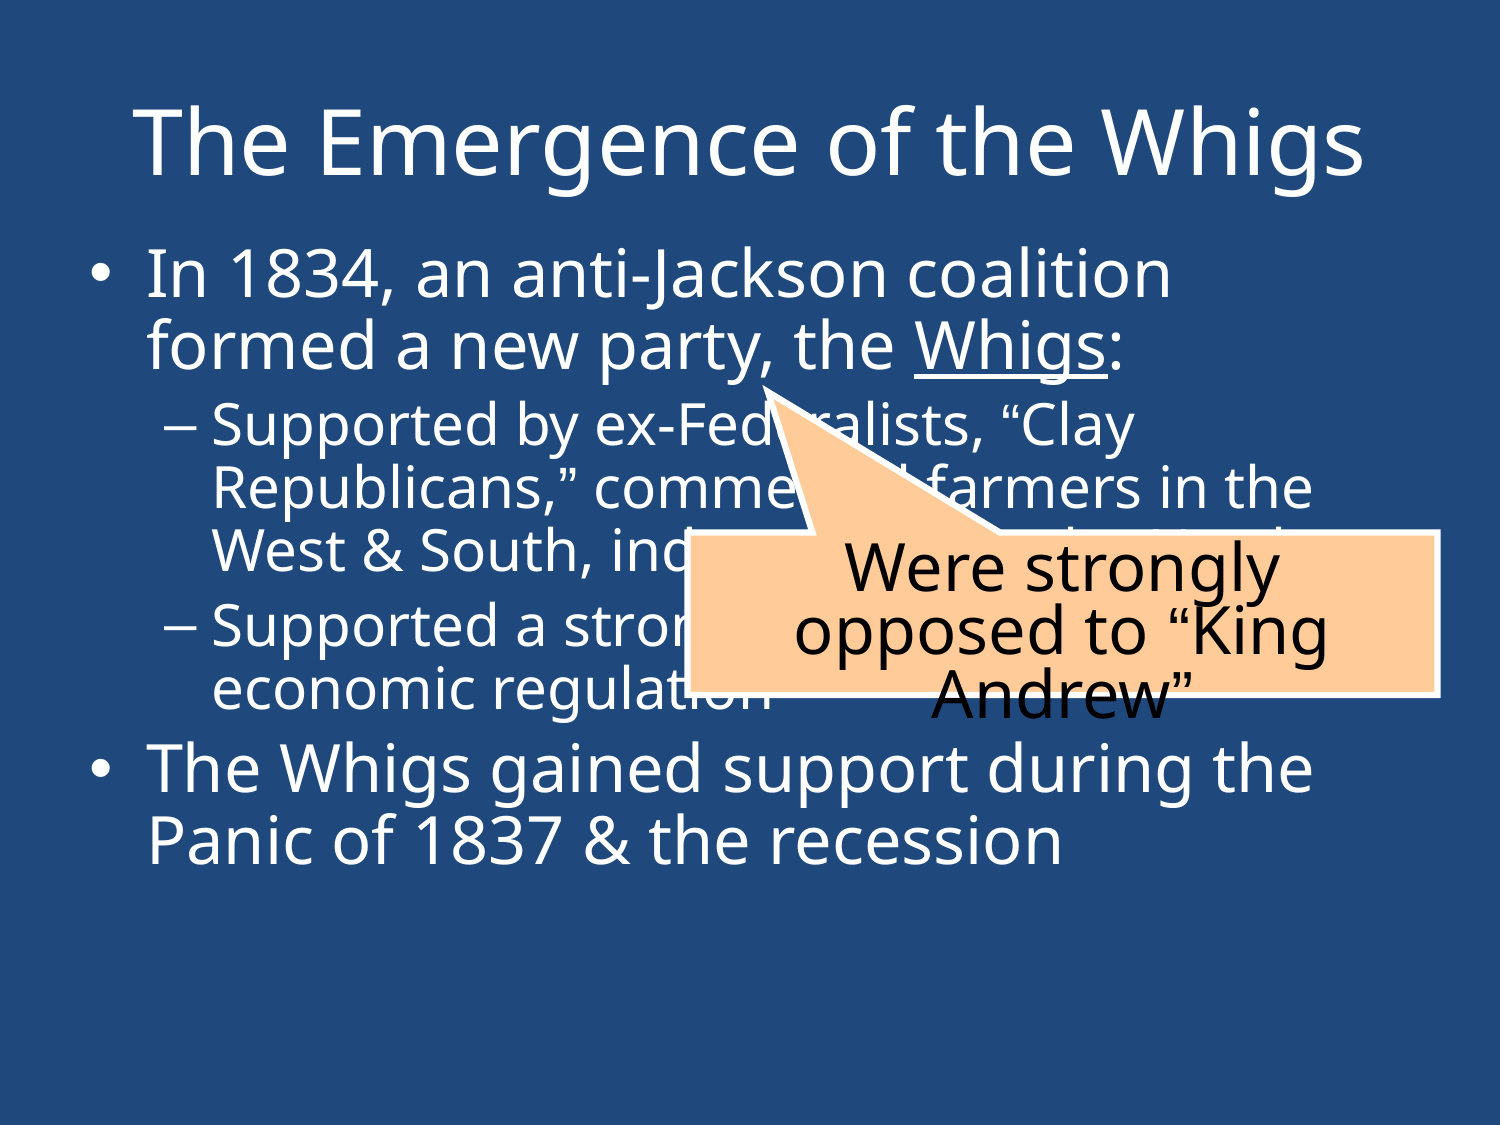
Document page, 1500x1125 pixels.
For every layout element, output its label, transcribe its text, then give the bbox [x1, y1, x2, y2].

title The Emergence of the Whigs [75, 45, 1425, 232]
list In 1834, an anti-Jackson coalition formed a new party, the Whigs: Supported by ex-Federalists, “Clay Republicans,” commercial farmers in the West & South, industrialists in the North Supported a strong national gov’t & economic regulation The Whigs gained support during the Panic of 1837 & the recession [75, 232, 1438, 1125]
text_box Were strongly opposed to “King Andrew” [687, 391, 1438, 696]
